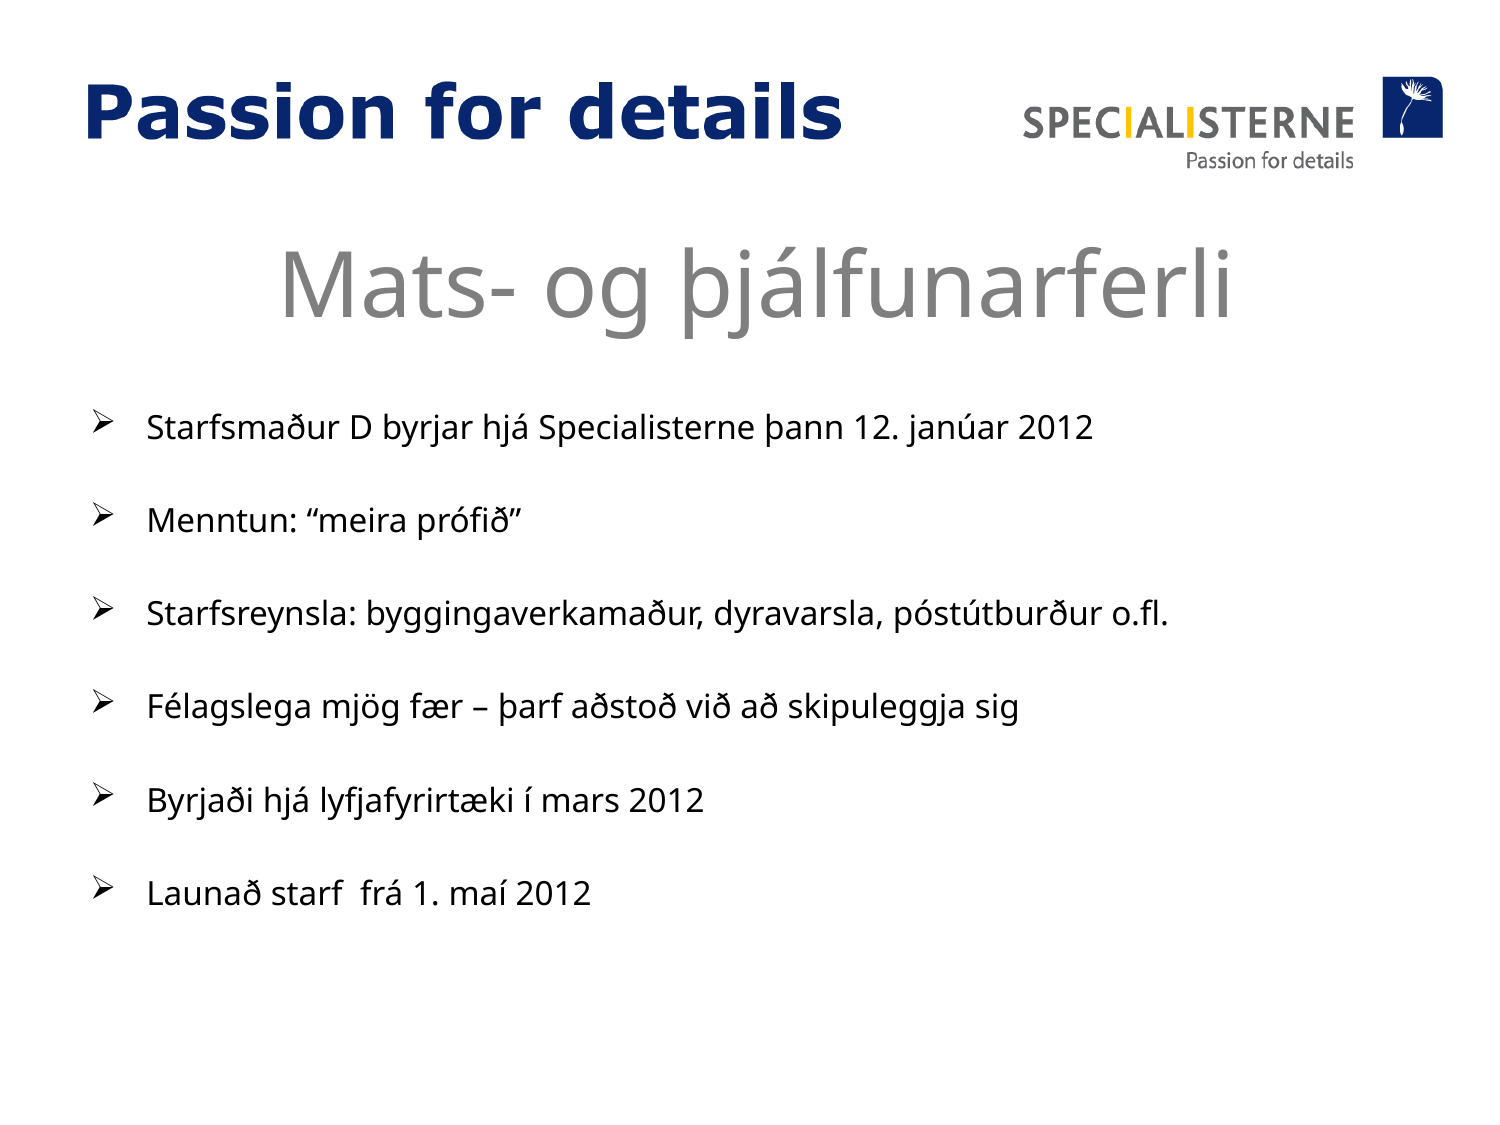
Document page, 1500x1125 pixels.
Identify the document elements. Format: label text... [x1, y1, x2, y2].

list Starfsmaður D byrjar hjá Specialisterne þann 12. janúar 2012 Menntun: “meira prófið” Starfsreynsla: byggingaverkamaður, dyravarsla, póstútburður o.fl. Félagslega mjög fær – þarf aðstoð við að skipuleggja sig Byrjaði hjá lyfjafyrirtæki í mars 2012 Launað starf frá 1. maí 2012 [74, 398, 1426, 1006]
picture [0, 0, 1500, 193]
title Mats- og þjálfunarferli [81, 198, 1433, 364]
